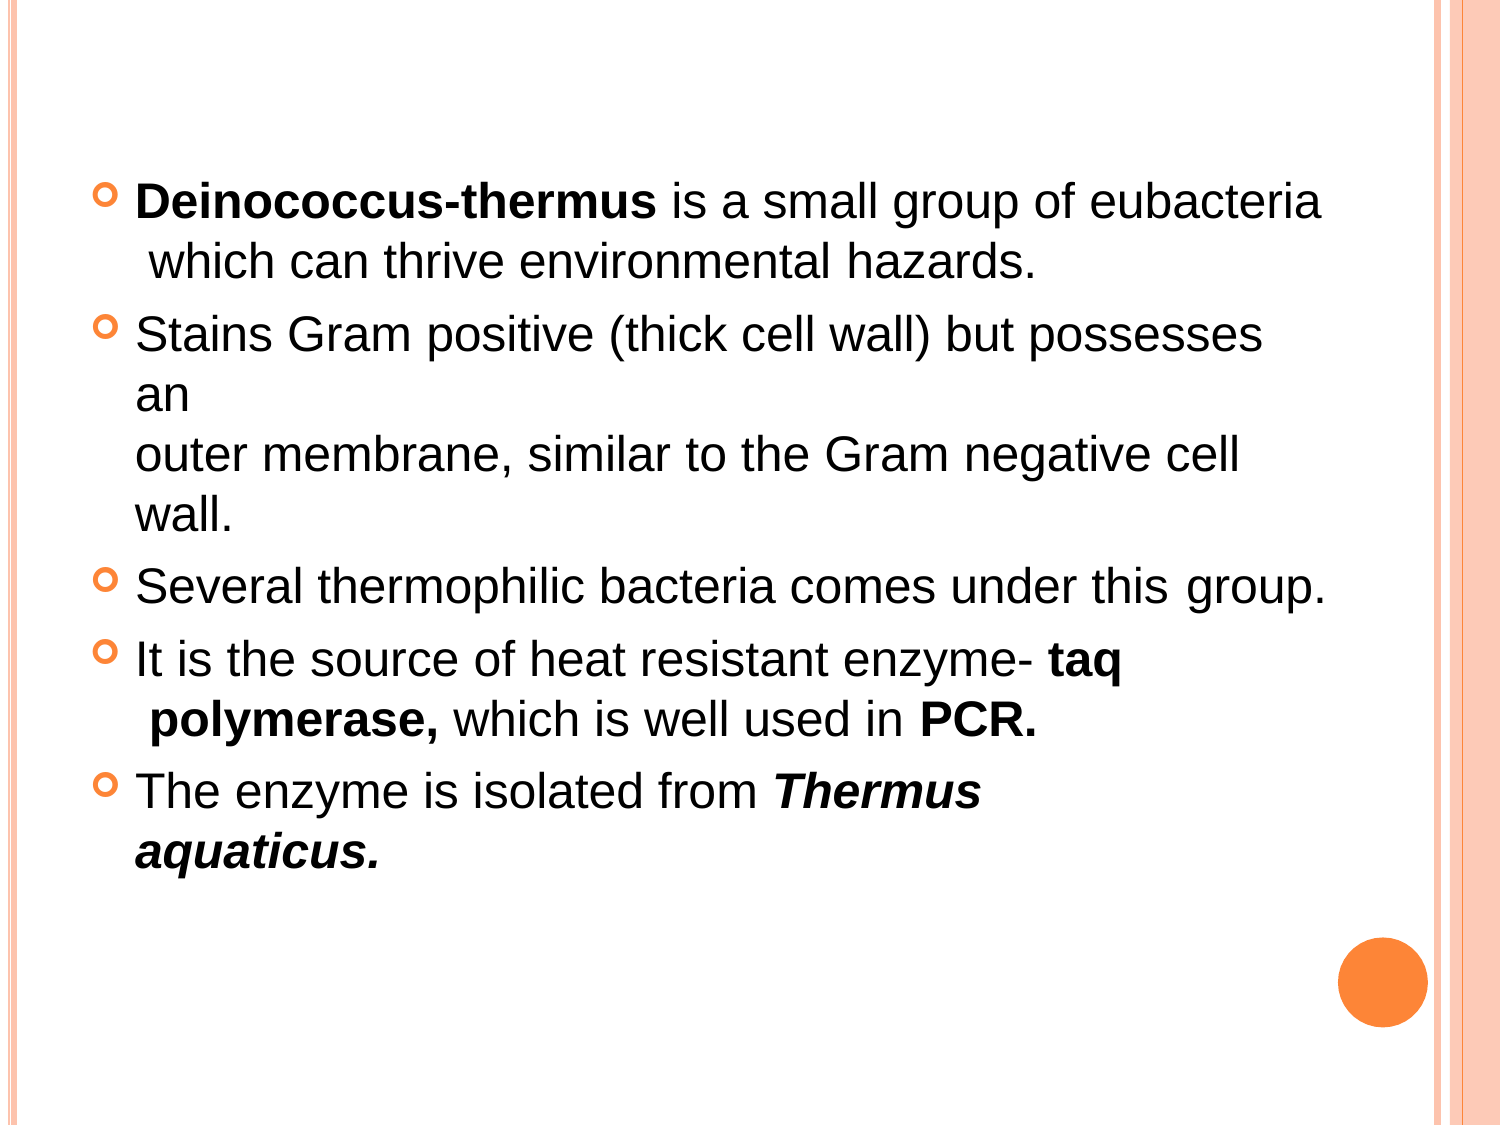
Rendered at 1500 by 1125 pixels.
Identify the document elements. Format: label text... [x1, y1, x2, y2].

text_box Deinococcus-thermus is a small group of eubacteria which can thrive environmental hazards. Stains Gram positive (thick cell wall) but possesses an outer membrane, similar to the Gram negative cell wall. Several thermophilic bacteria comes under this group. It is the source of heat resistant enzyme- taq polymerase, which is well used in PCR. The enzyme is isolated from Thermus aquaticus. [87, 166, 1360, 879]
